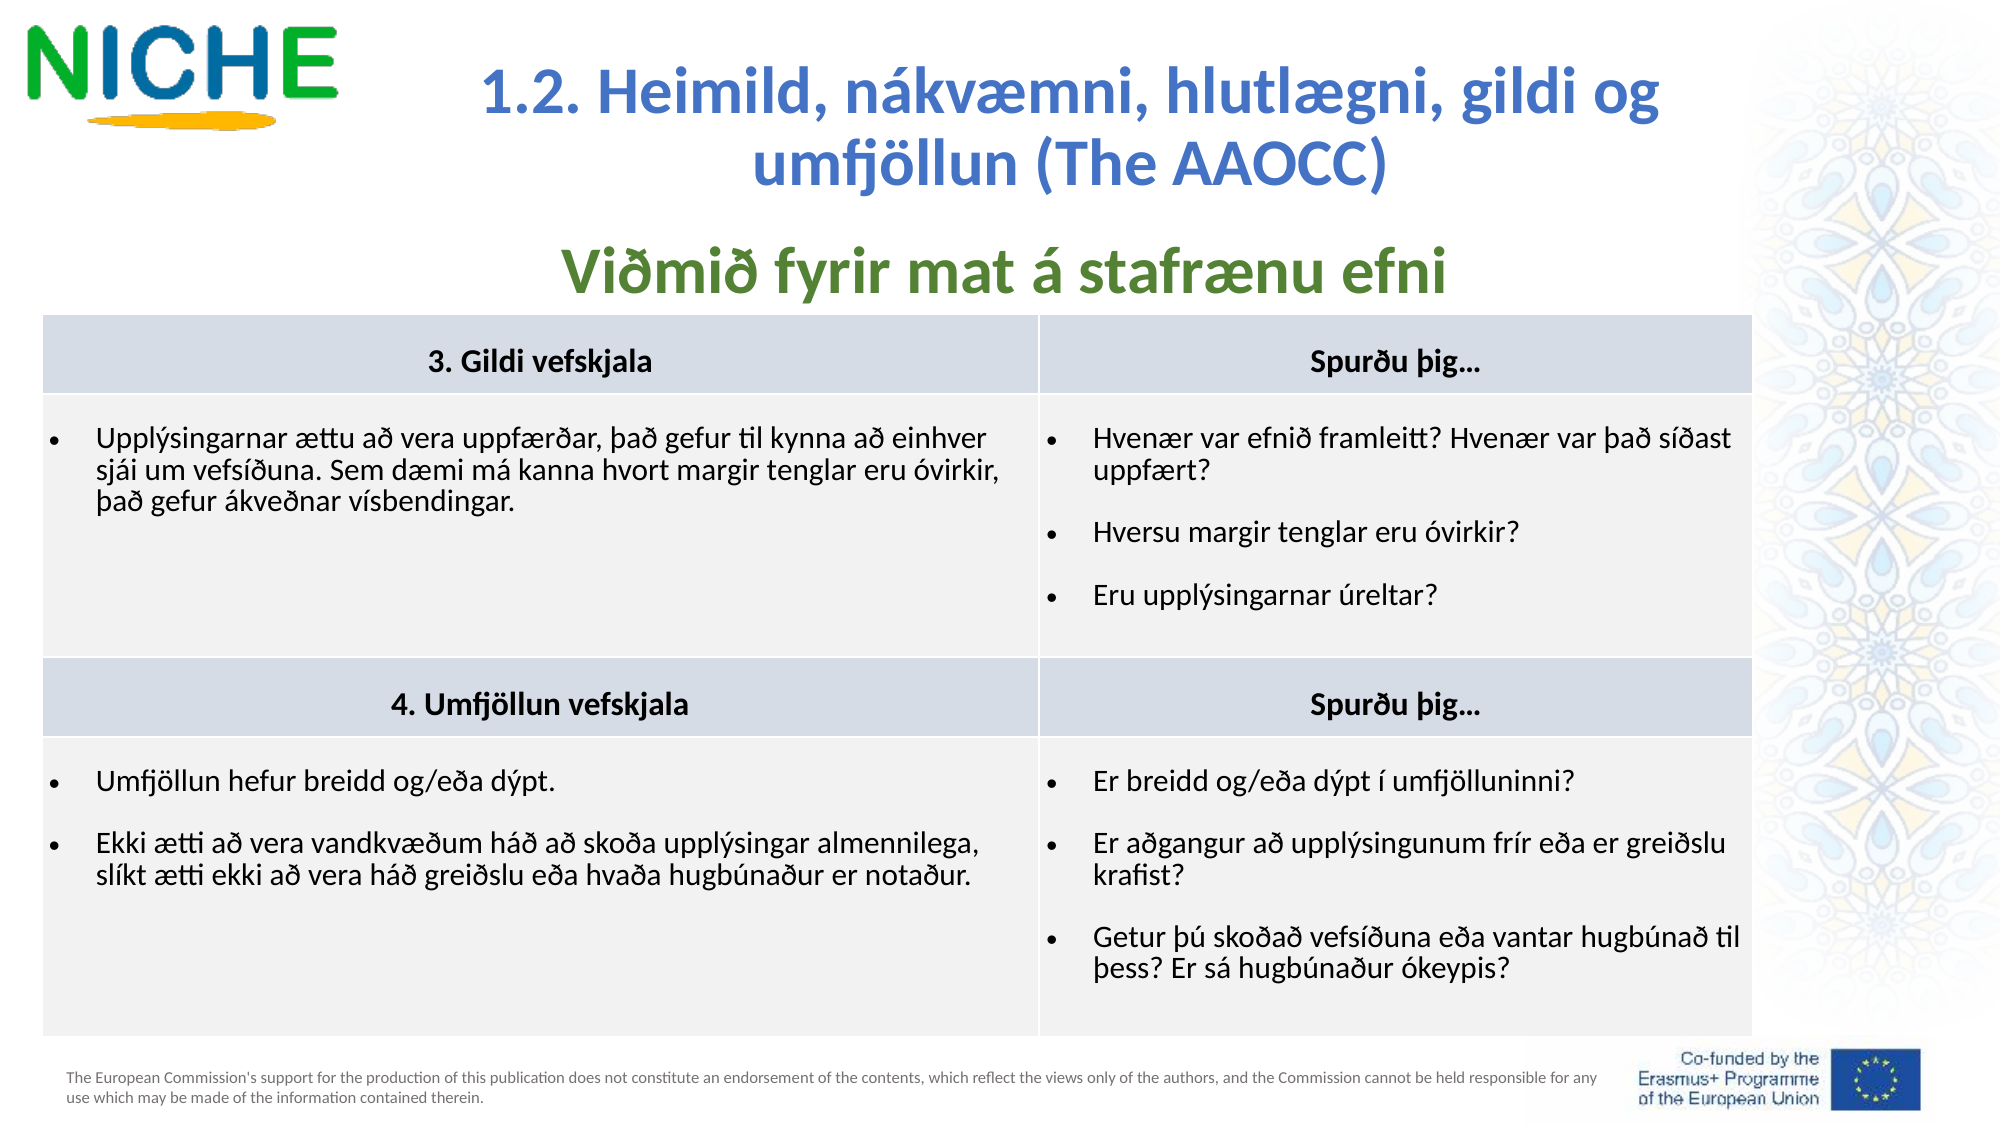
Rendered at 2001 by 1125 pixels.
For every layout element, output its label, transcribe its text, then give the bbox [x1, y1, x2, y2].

table_cell Upplýsingarnar ættu að vera uppfærðar, það gefur til kynna að einhver sjái um vefsíðuna. Sem dæmi má kanna hvort margir tenglar eru óvirkir, það gefur ákveðnar vísbendingar. [43, 395, 1038, 656]
picture [0, 0, 365, 145]
table_cell Er breidd og/eða dýpt í umfjölluninni? Er aðgangur að upplýsingunum frír eða er greiðslu krafist? Getur þú skoðað vefsíðuna eða vantar hugbúnað til þess? Er sá hugbúnaður ókeypis? [1040, 738, 1752, 1036]
table_header 4. Umfjöllun vefskjala [43, 658, 1038, 736]
table_header 3. Gildi vefskjala [43, 315, 1038, 393]
text_box Viðmið fyrir mat á stafrænu efni [546, 219, 1754, 314]
text_box 1.2. Heimild, nákvæmni, hlutlægni, gildi og umfjöllun (The AAOCC) [369, 49, 1773, 96]
table_header Spurðu þig… [1040, 315, 1752, 393]
table_cell Hvenær var efnið framleitt? Hvenær var það síðast uppfært? Hversu margir tenglar eru óvirkir? Eru upplýsingarnar úreltar? [1040, 395, 1752, 656]
table_header Spurðu þig… [1040, 658, 1752, 736]
table_cell Umfjöllun hefur breidd og/eða dýpt. Ekki ætti að vera vandkvæðum háð að skoða upplýsingar almennilega, slíkt ætti ekki að vera háð greiðslu eða hvaða hugbúnaður er notaður. [43, 738, 1038, 1036]
picture [1525, 1035, 1935, 1125]
